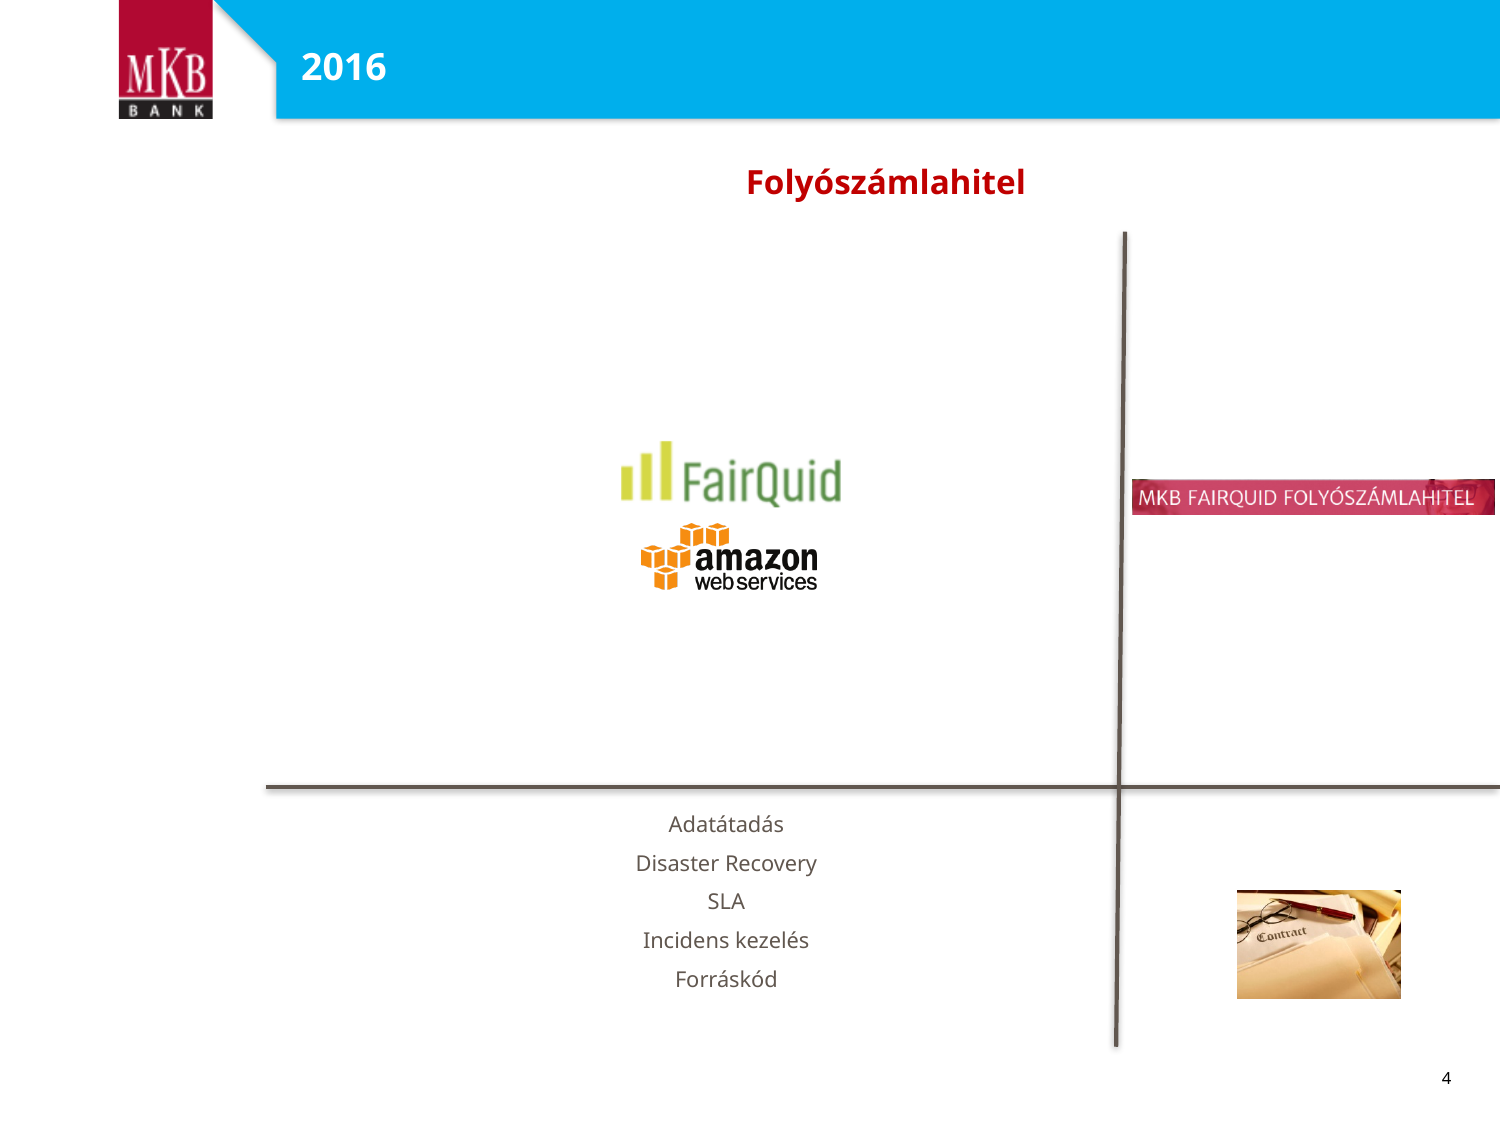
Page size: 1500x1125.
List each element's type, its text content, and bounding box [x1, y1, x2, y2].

text_box Folyószámlahitel [272, 160, 1500, 203]
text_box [1115, 231, 1126, 1047]
text_box Adatátadás Disaster Recovery SLA Incidens kezelés Forráskód [572, 810, 880, 1030]
picture [1132, 479, 1495, 515]
slide_number 4 [1375, 1049, 1452, 1109]
picture [1237, 890, 1401, 1000]
list 2016 [301, 2, 1500, 115]
picture [595, 432, 875, 590]
